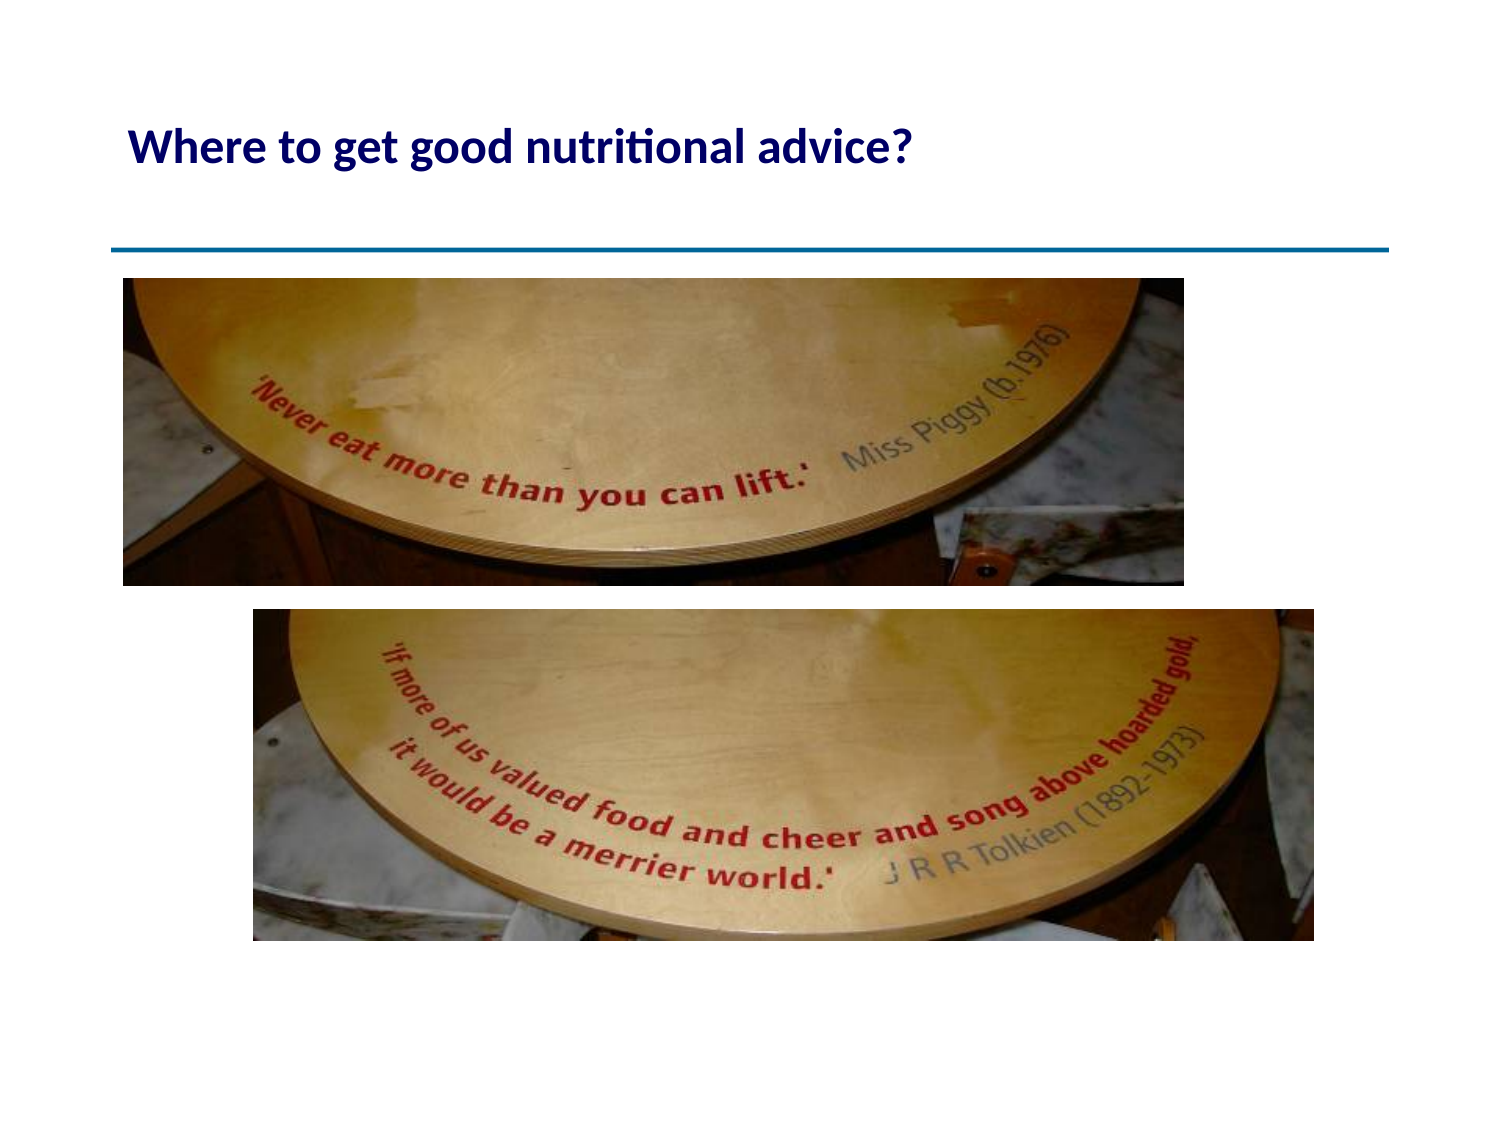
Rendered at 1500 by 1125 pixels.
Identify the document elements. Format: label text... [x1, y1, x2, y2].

picture [253, 609, 1314, 941]
title Where to get good nutritional advice? [112, 37, 1388, 250]
picture [123, 278, 1184, 587]
